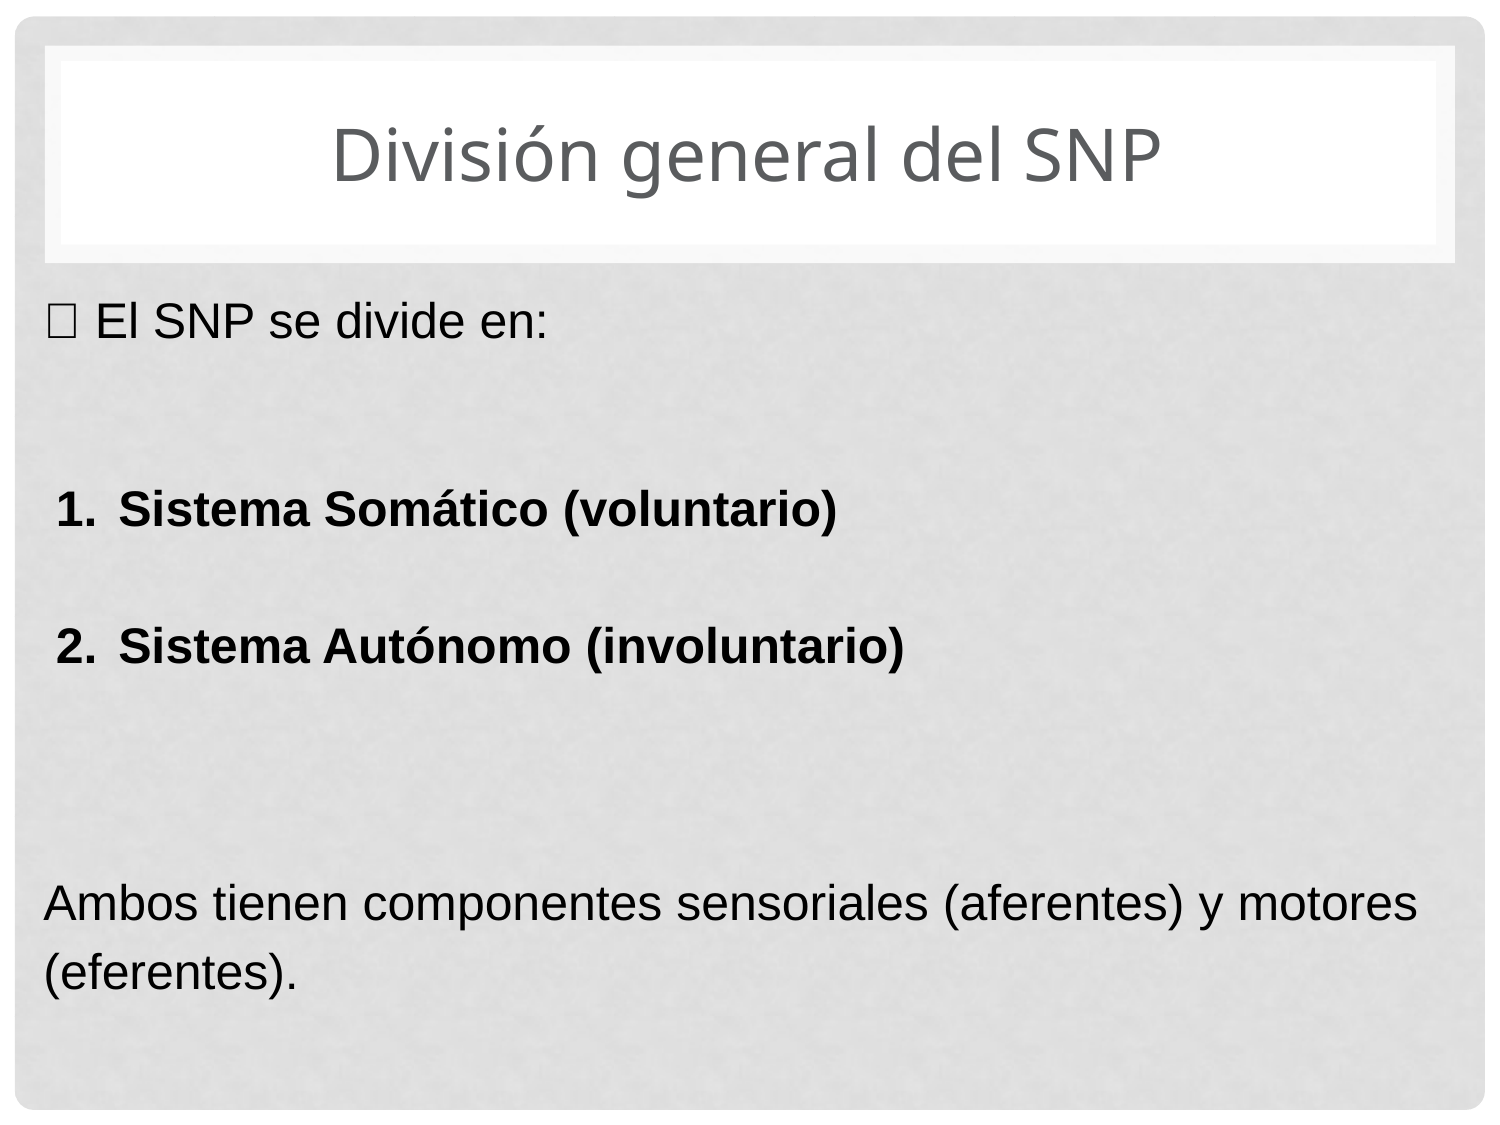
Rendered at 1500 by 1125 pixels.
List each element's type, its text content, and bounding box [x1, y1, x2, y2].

picture [14, 16, 1485, 1110]
text_box 🧩 El SNP se divide en: Sistema Somático (voluntario) Sistema Autónomo (involuntario) Ambos tienen componentes sensoriales (aferentes) y motores (eferentes). [28, 271, 1452, 1125]
title División general del SNP [69, 66, 1426, 238]
